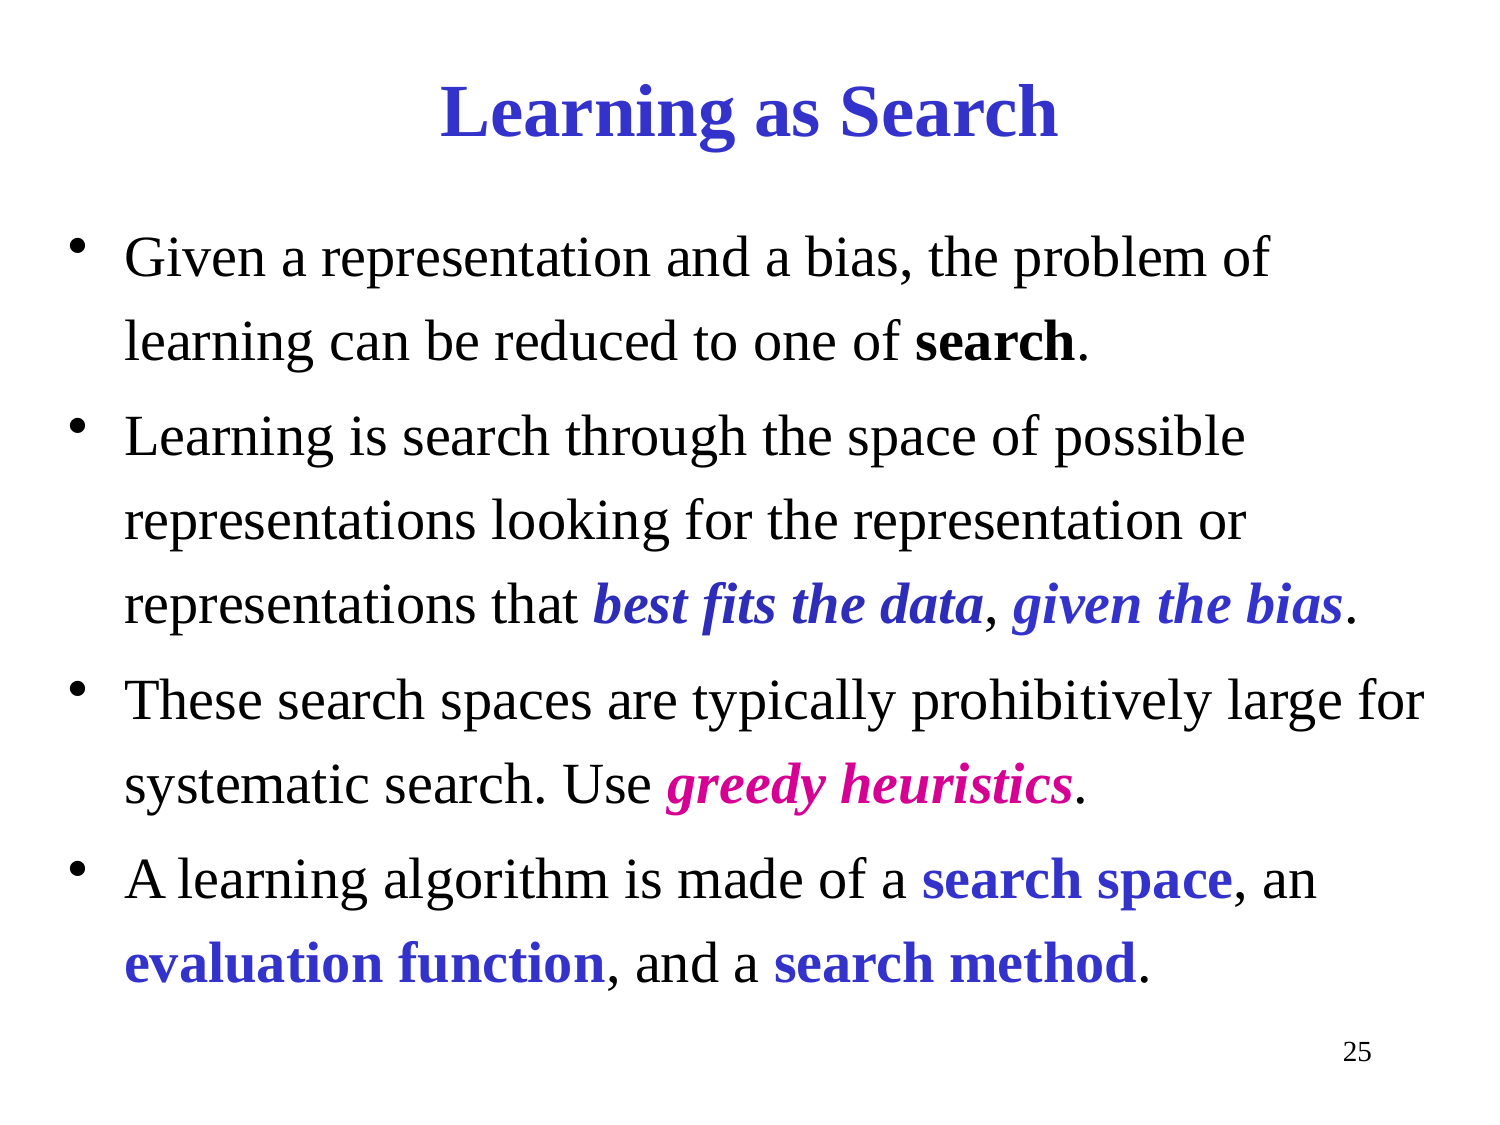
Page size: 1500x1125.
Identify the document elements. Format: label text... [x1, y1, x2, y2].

text_box Given a representation and a bias, the problem of learning can be reduced to one of search. Learning is search through the space of possible representations looking for the representation or representations that best fits the data, given the bias. These search spaces are typically prohibitively large for systematic search. Use greedy heuristics. A learning algorithm is made of a search space, an evaluation function, and a search method. [53, 196, 1454, 897]
title Learning as Search [49, 49, 1451, 163]
slide_number 25 [1074, 1024, 1388, 1101]
